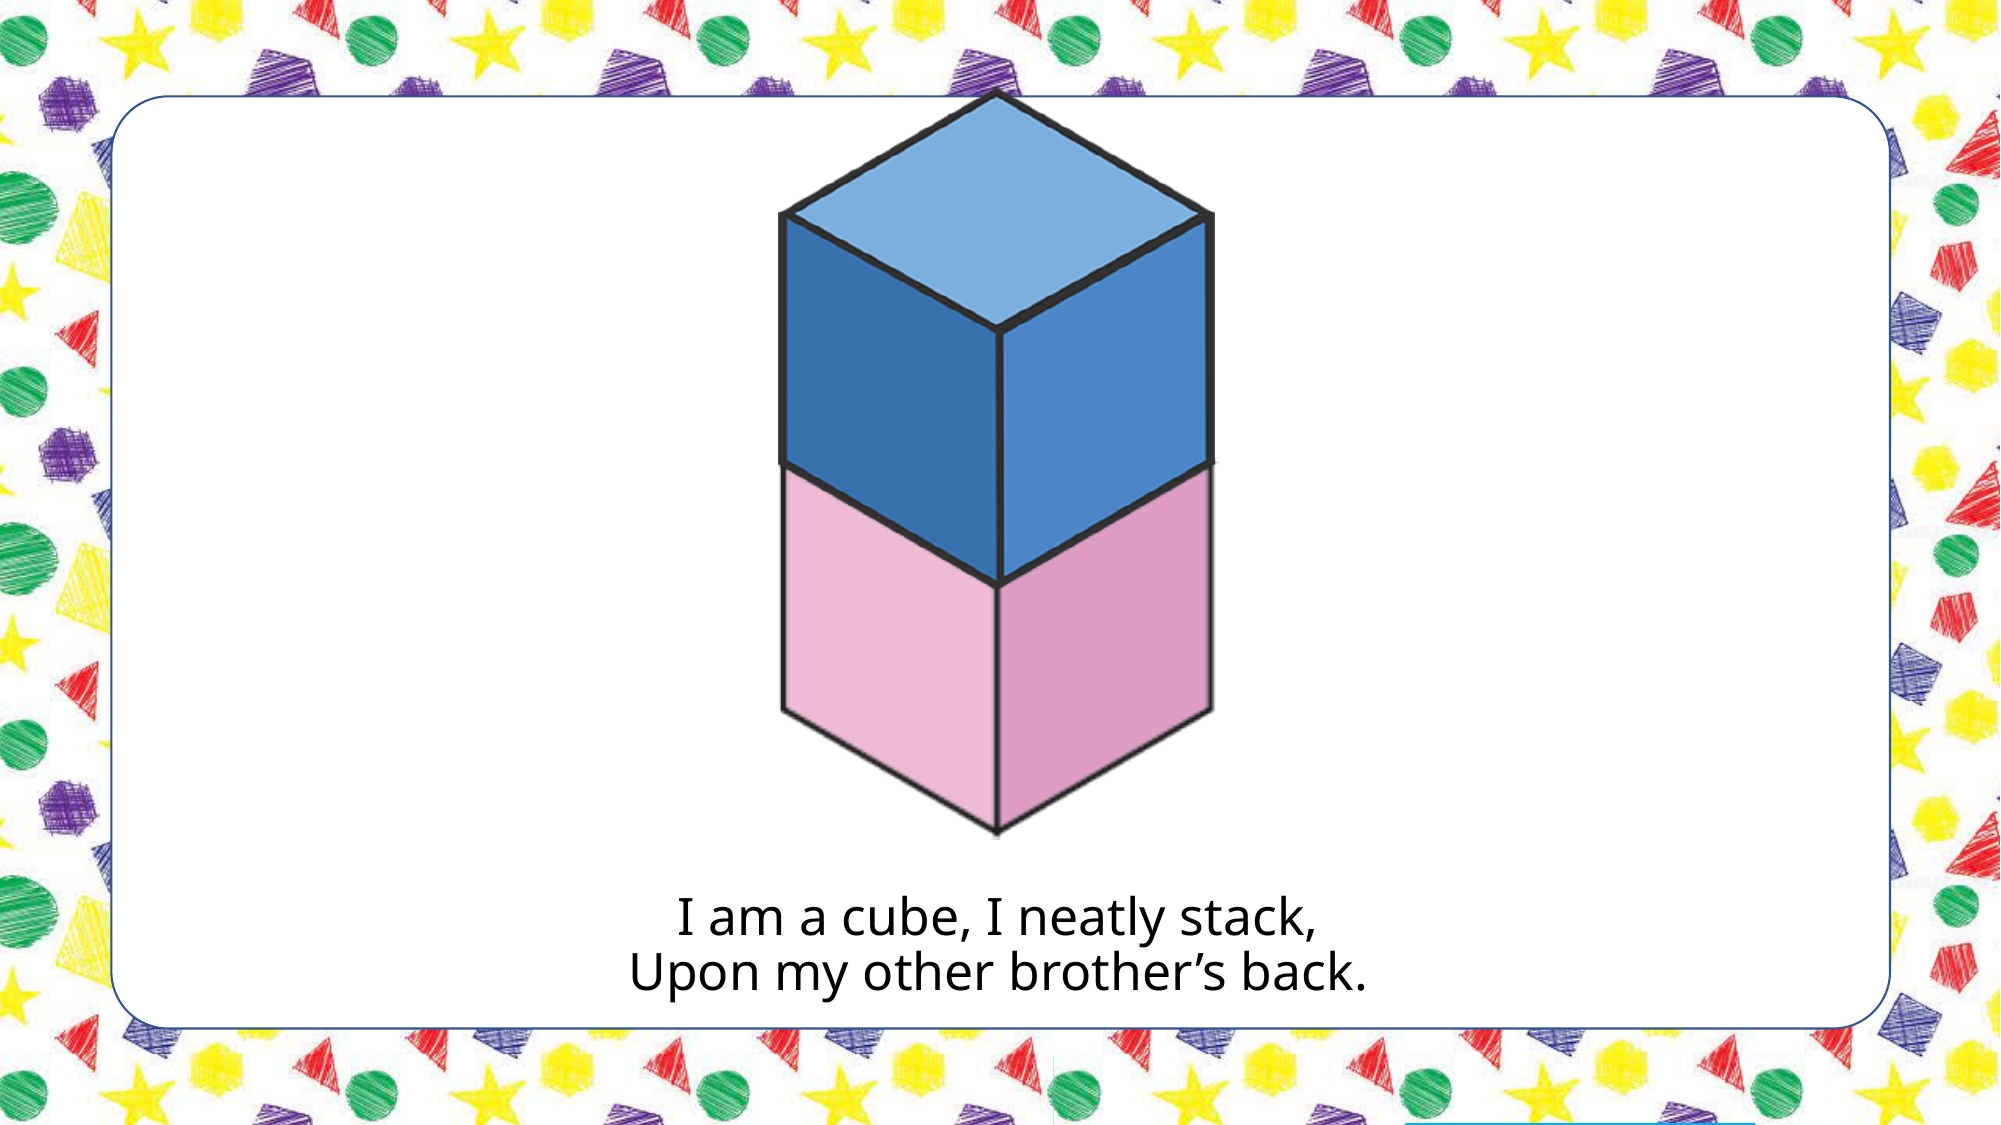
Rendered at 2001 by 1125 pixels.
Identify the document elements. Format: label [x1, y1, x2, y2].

picture [778, 86, 1219, 840]
text_box [0, 0, 2000, 1125]
